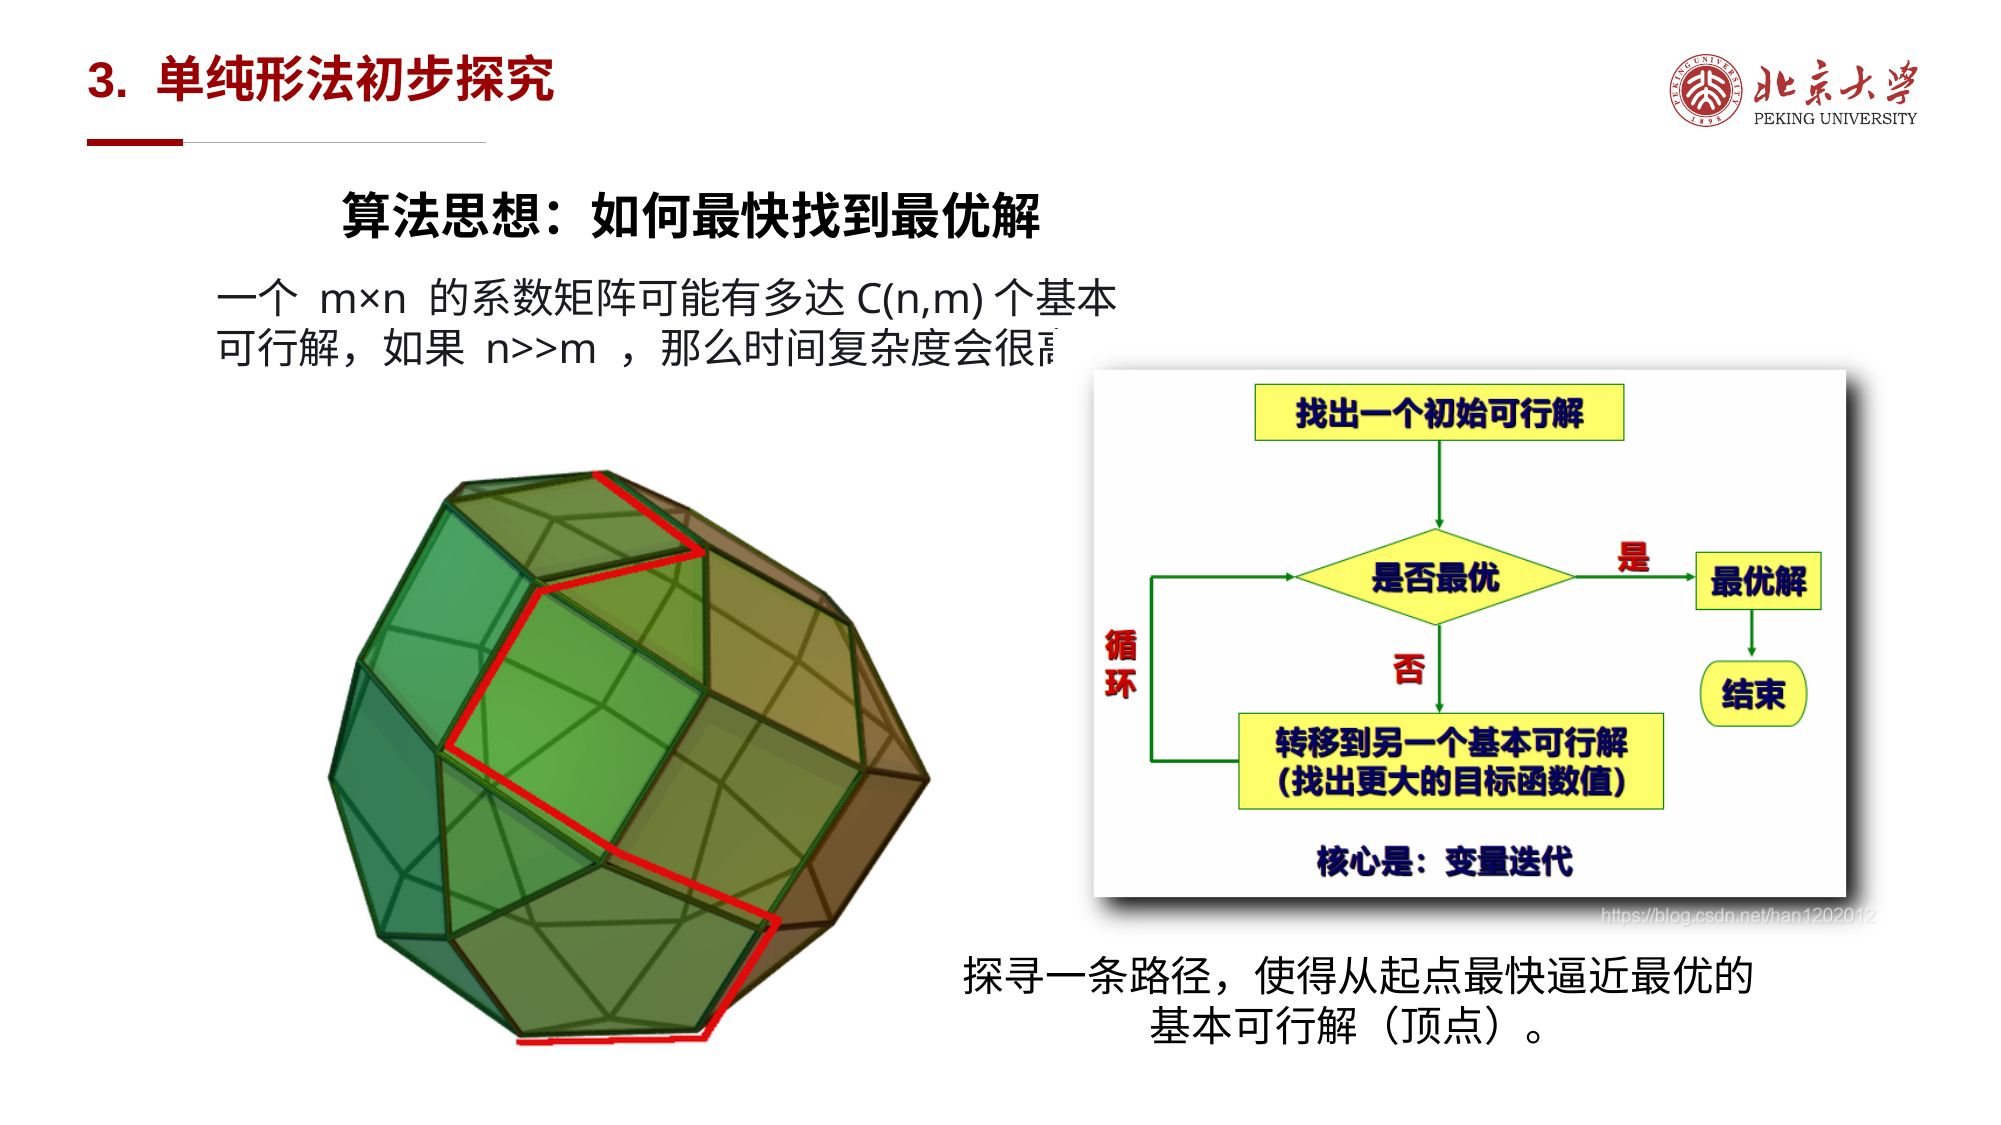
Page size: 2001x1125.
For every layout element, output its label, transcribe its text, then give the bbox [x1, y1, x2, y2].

picture [293, 419, 943, 1070]
text_box 探寻一条路径，使得从起点最快逼近最优的基本可行解（顶点）。 [943, 941, 1775, 1057]
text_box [1669, 54, 1918, 128]
text_box 3. 单纯形法初步探究 [72, 39, 1559, 142]
text_box 一个 m×n 的系数矩阵可能有多达C(n,m)个基本可行解，如果 n>>m ，那么时间复杂度会很高。 [183, 264, 1152, 379]
picture [1053, 329, 1887, 938]
text_box 算法思想：如何最快找到最优解 [40, 177, 1342, 252]
